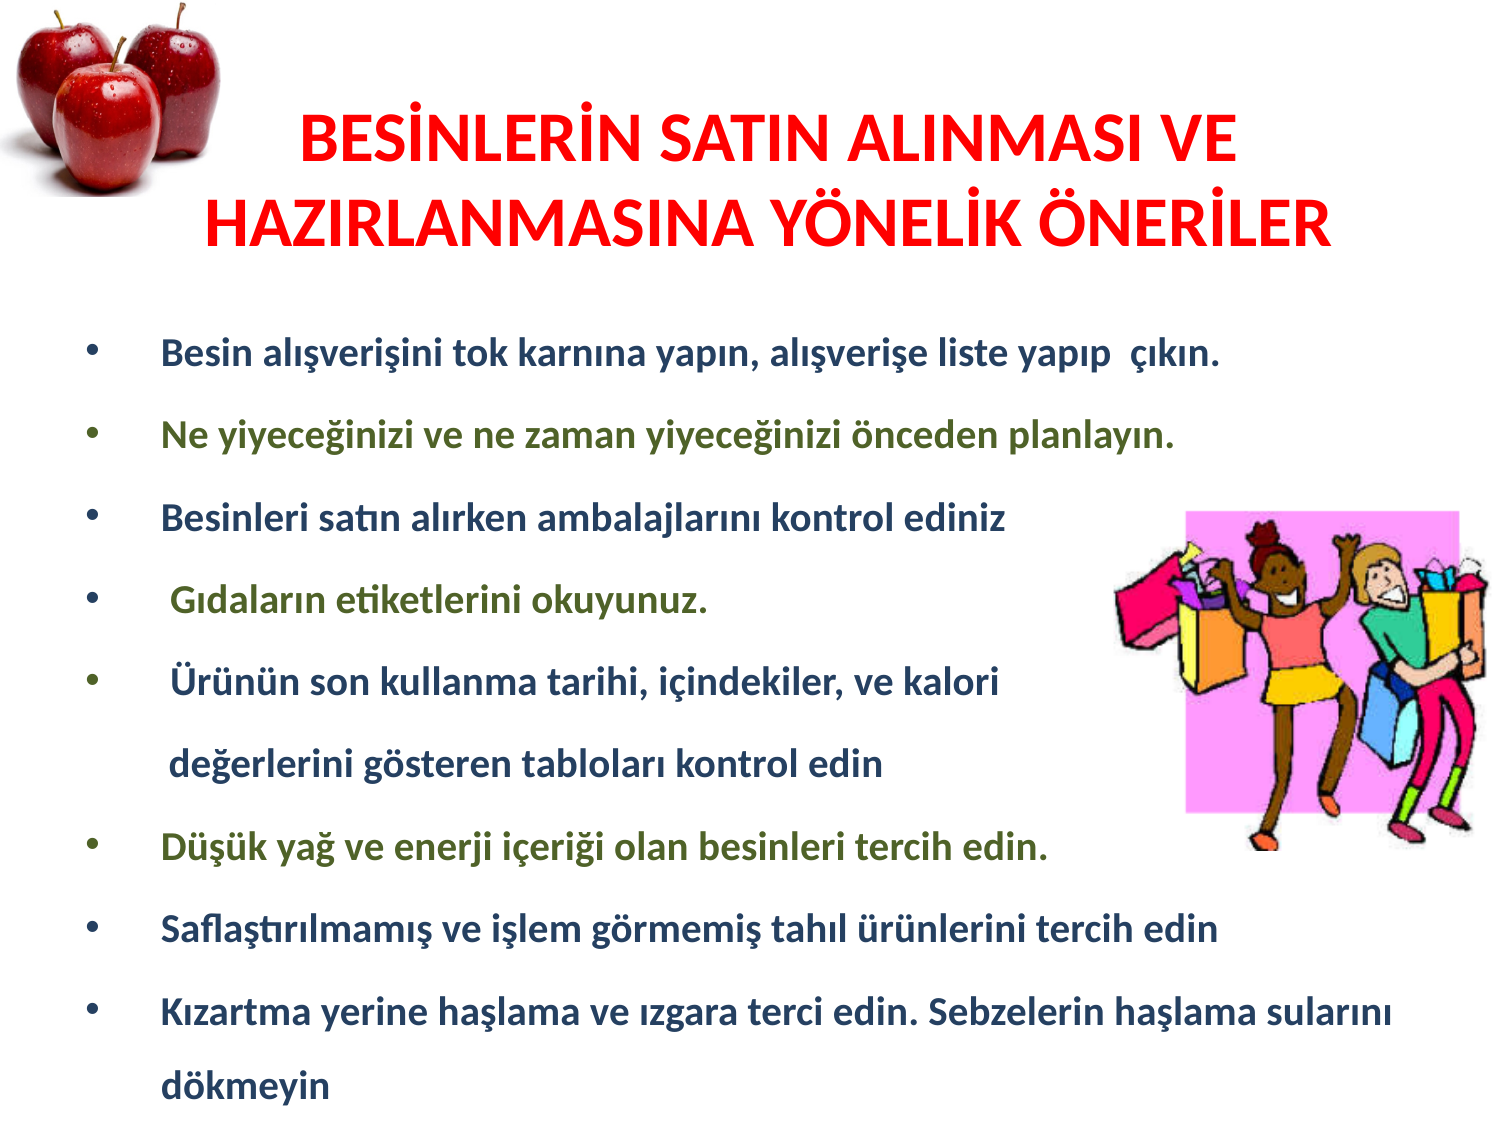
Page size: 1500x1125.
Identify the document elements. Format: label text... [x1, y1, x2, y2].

list Besin alışverişini tok karnına yapın, alışverişe liste yapıp çıkın. Ne yiyeceğinizi ve ne zaman yiyeceğinizi önceden planlayın. Besinleri satın alırken ambalajlarını kontrol ediniz Gıdaların etiketlerini okuyunuz. Ürünün son kullanma tarihi, içindekiler, ve kalori değerlerini gösteren tabloları kontrol edin Düşük yağ ve enerji içeriği olan besinleri tercih edin. Saflaştırılmamış ve işlem görmemiş tahıl ürünlerini tercih edin Kızartma yerine haşlama ve ızgara terci edin. Sebzelerin haşlama sularını dökmeyin [70, 292, 1421, 1125]
title BESİNLERİN SATIN ALINMASI VE HAZIRLANMASINA YÖNELİK ÖNERİLER [93, 82, 1444, 270]
picture [0, 0, 221, 197]
picture [1109, 503, 1500, 851]
